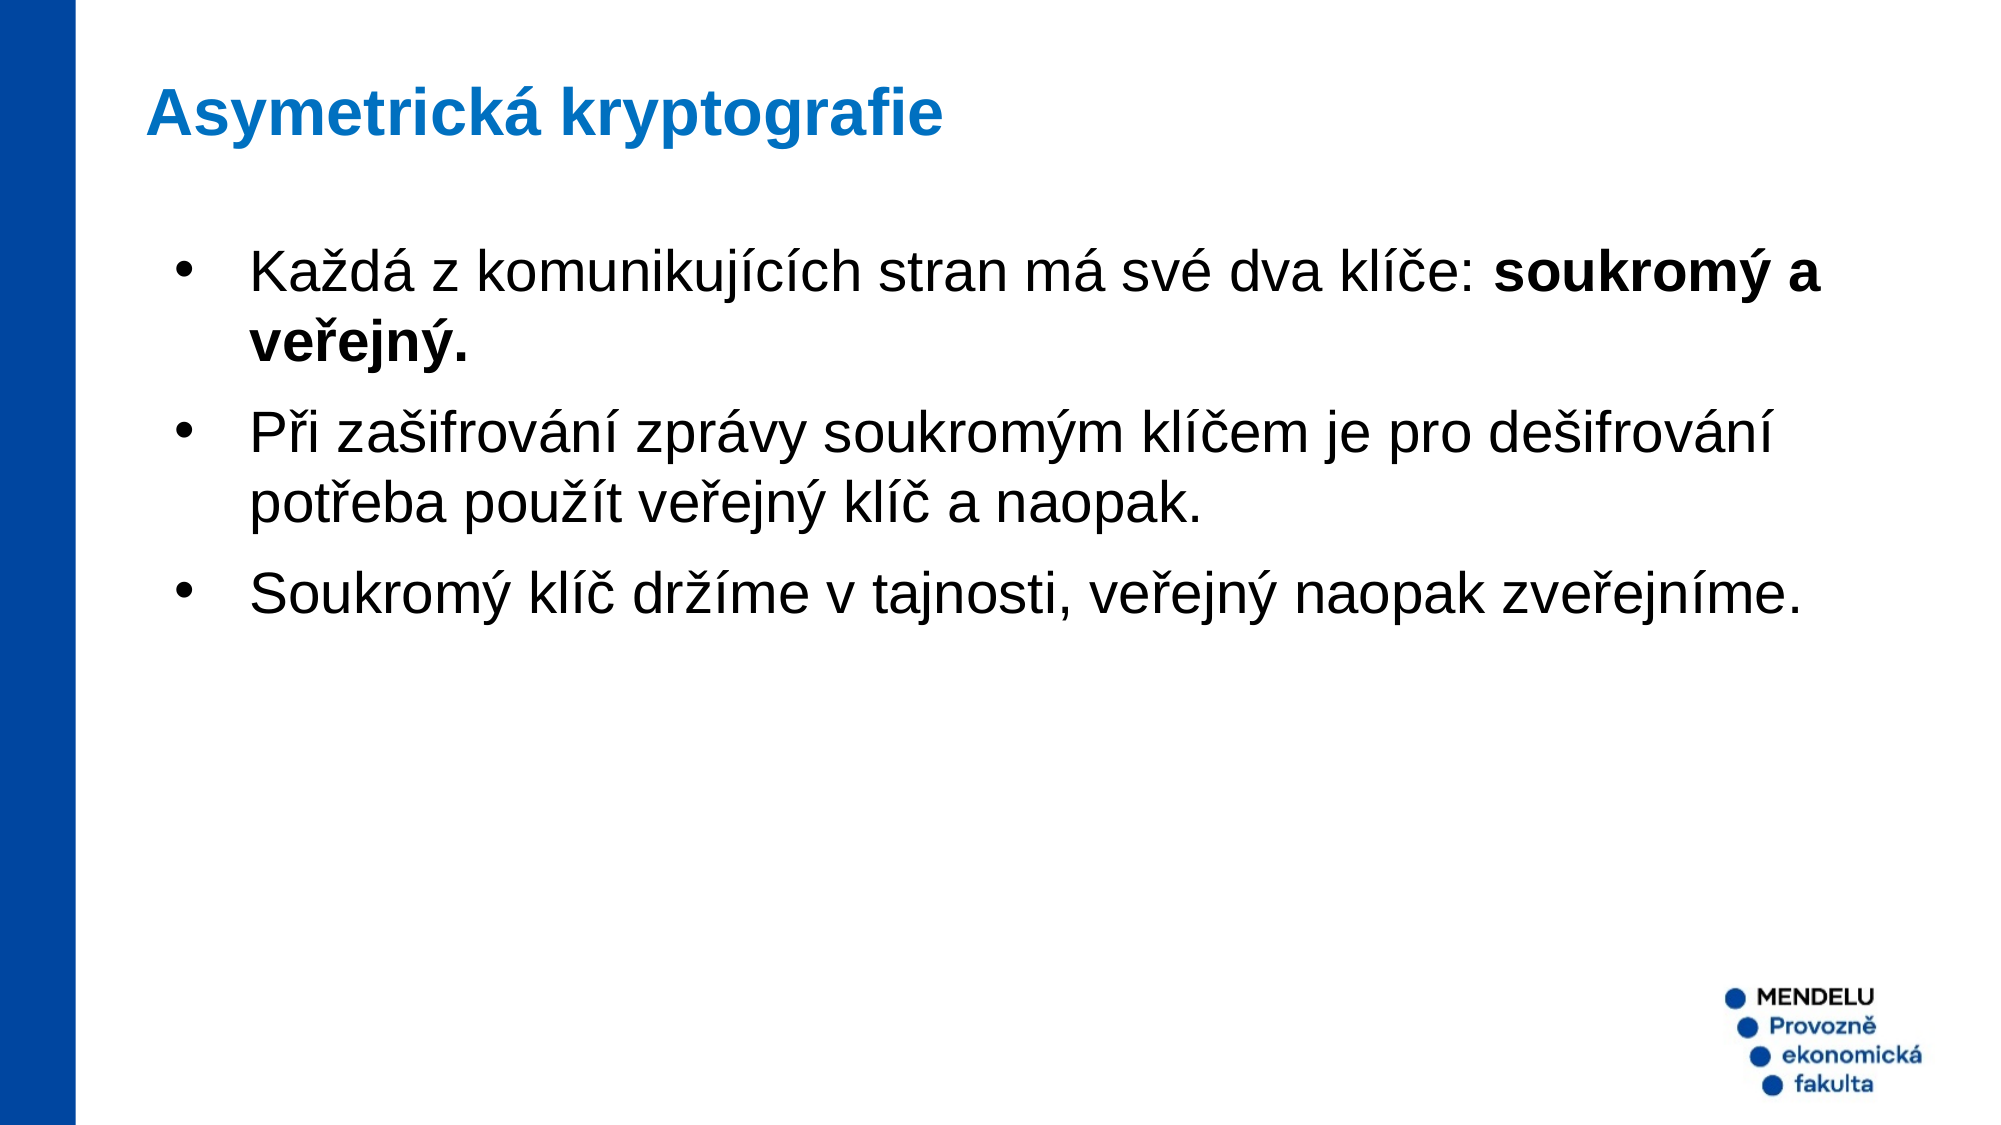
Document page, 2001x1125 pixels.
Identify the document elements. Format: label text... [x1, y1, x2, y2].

picture [1705, 968, 1942, 1117]
text_box Každá z komunikujících stran má své dva klíče: soukromý a veřejný. Při zašifrování zprávy soukromým klíčem je pro dešifrování potřeba použít veřejný klíč a naopak. Soukromý klíč držíme v tajnosti, veřejný naopak zveřejníme. [159, 225, 1845, 934]
list Asymetrická kryptografie [145, 68, 1940, 171]
